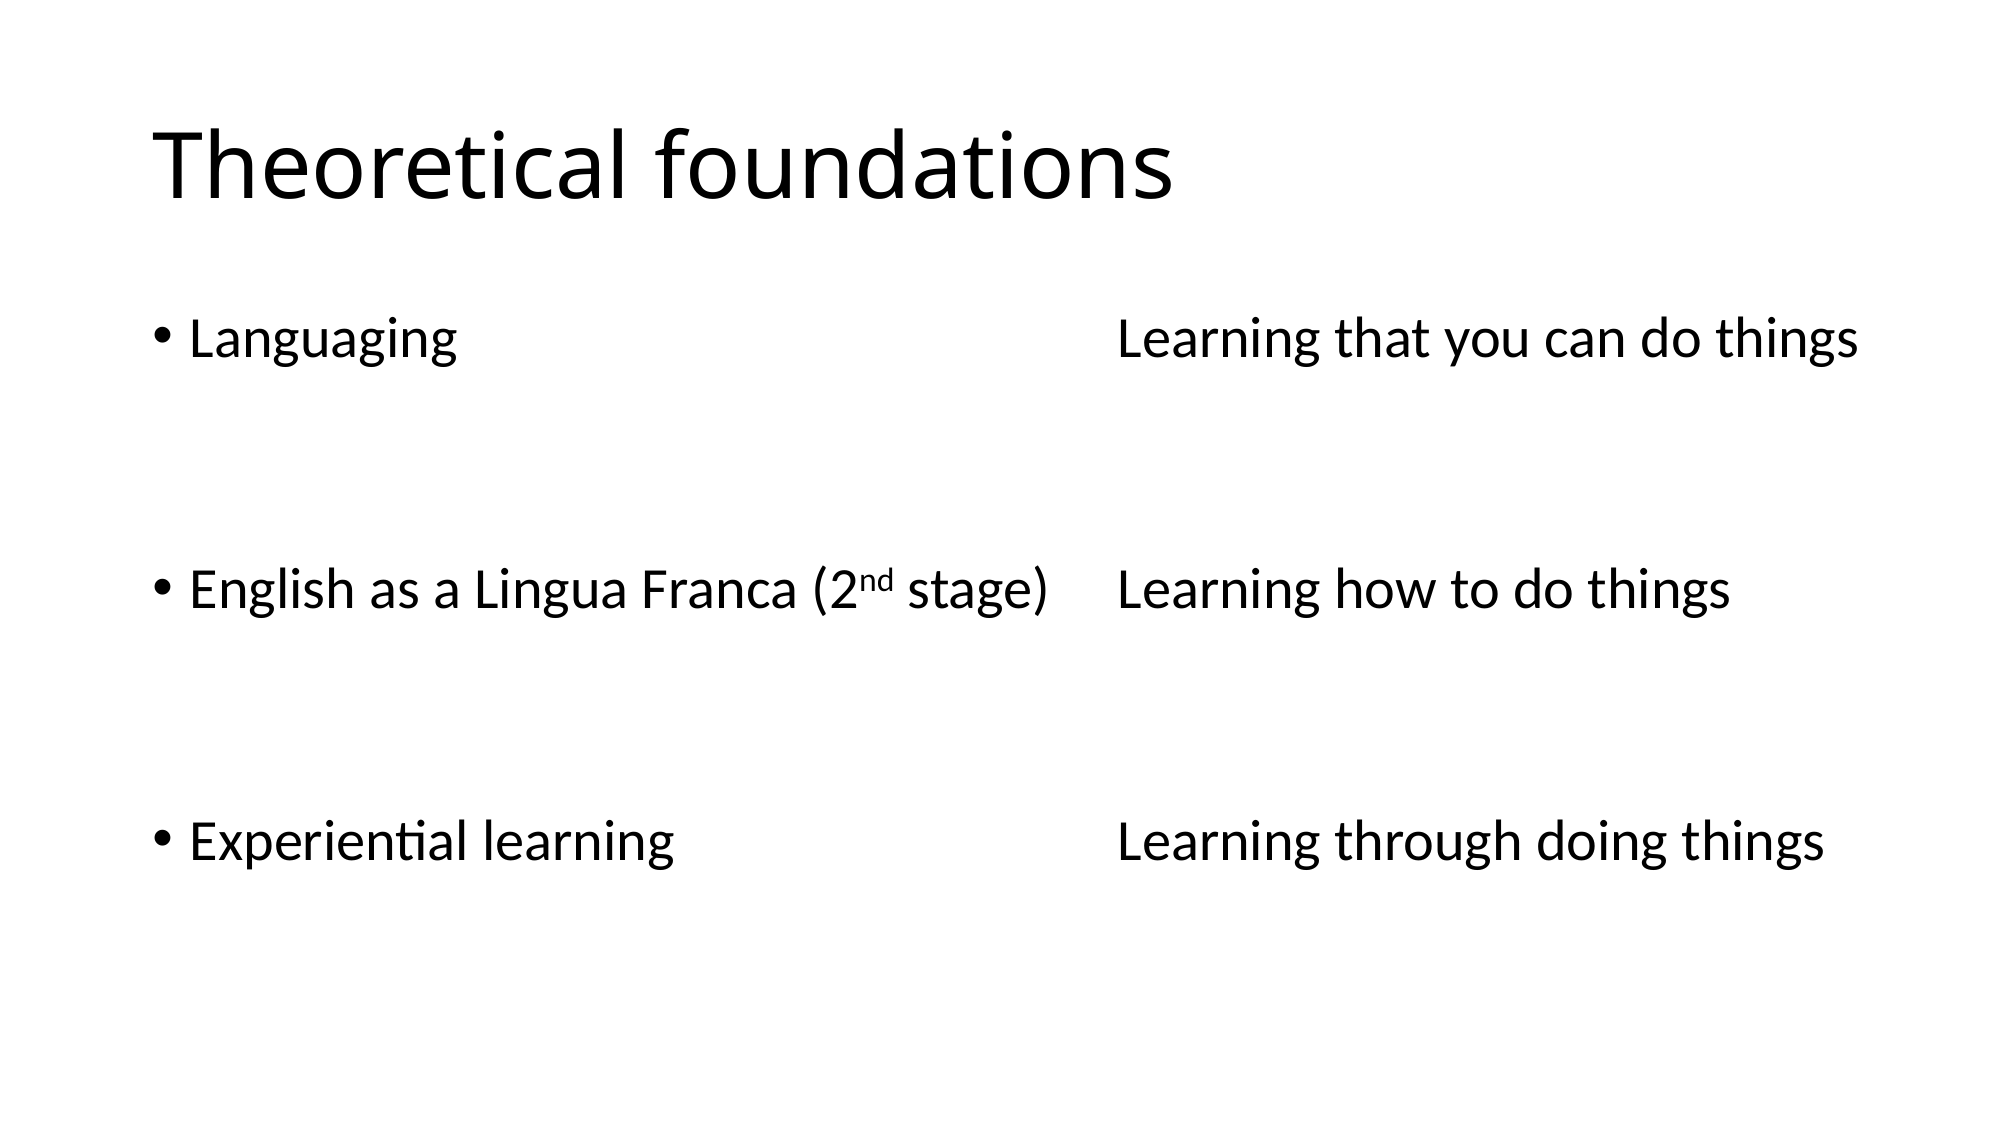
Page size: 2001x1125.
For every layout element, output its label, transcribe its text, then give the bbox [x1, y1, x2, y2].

title Theoretical foundations [137, 59, 1863, 278]
list Learning that you can do things Learning how to do things Learning through doing things [1102, 299, 1984, 1014]
list Languaging English as a Lingua Franca (2nd stage) Experiential learning [137, 299, 1102, 1014]
